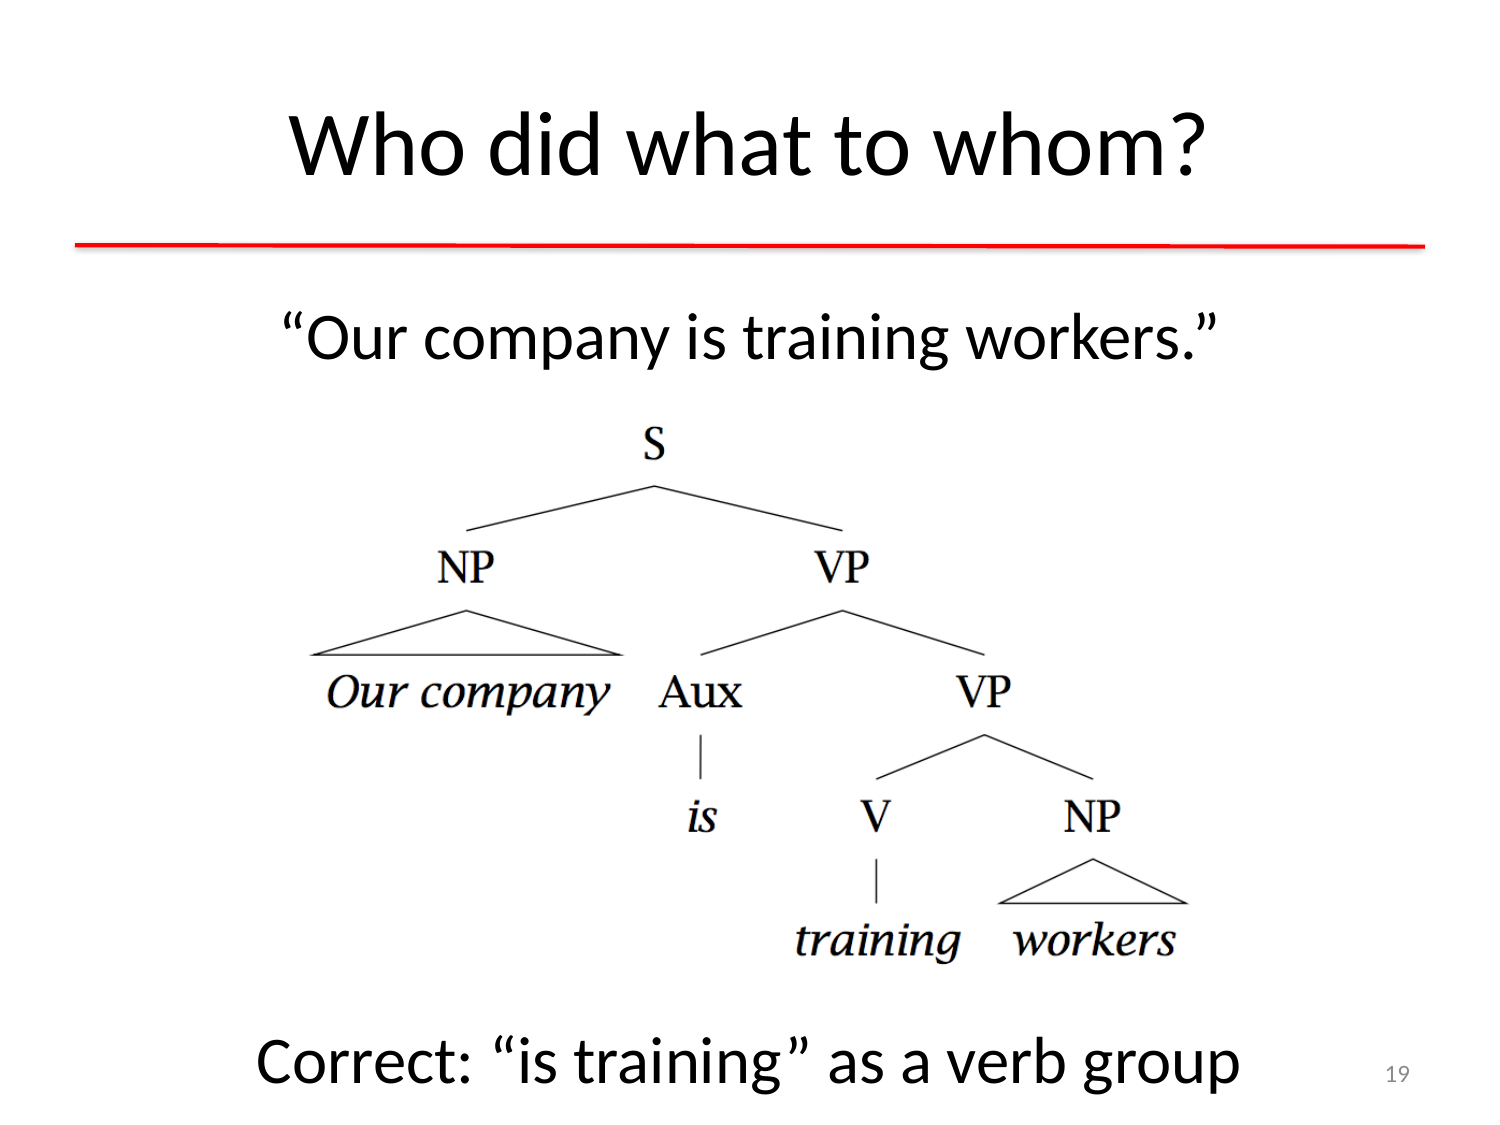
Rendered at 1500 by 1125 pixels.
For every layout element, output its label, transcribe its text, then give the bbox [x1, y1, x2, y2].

slide_number 19 [1074, 1042, 1425, 1103]
text_box “Our company is training workers.” [263, 285, 1237, 380]
title Who did what to whom? [75, 45, 1425, 233]
picture [303, 413, 1197, 978]
text_box Correct: “is training” as a verb group [242, 1009, 1258, 1105]
